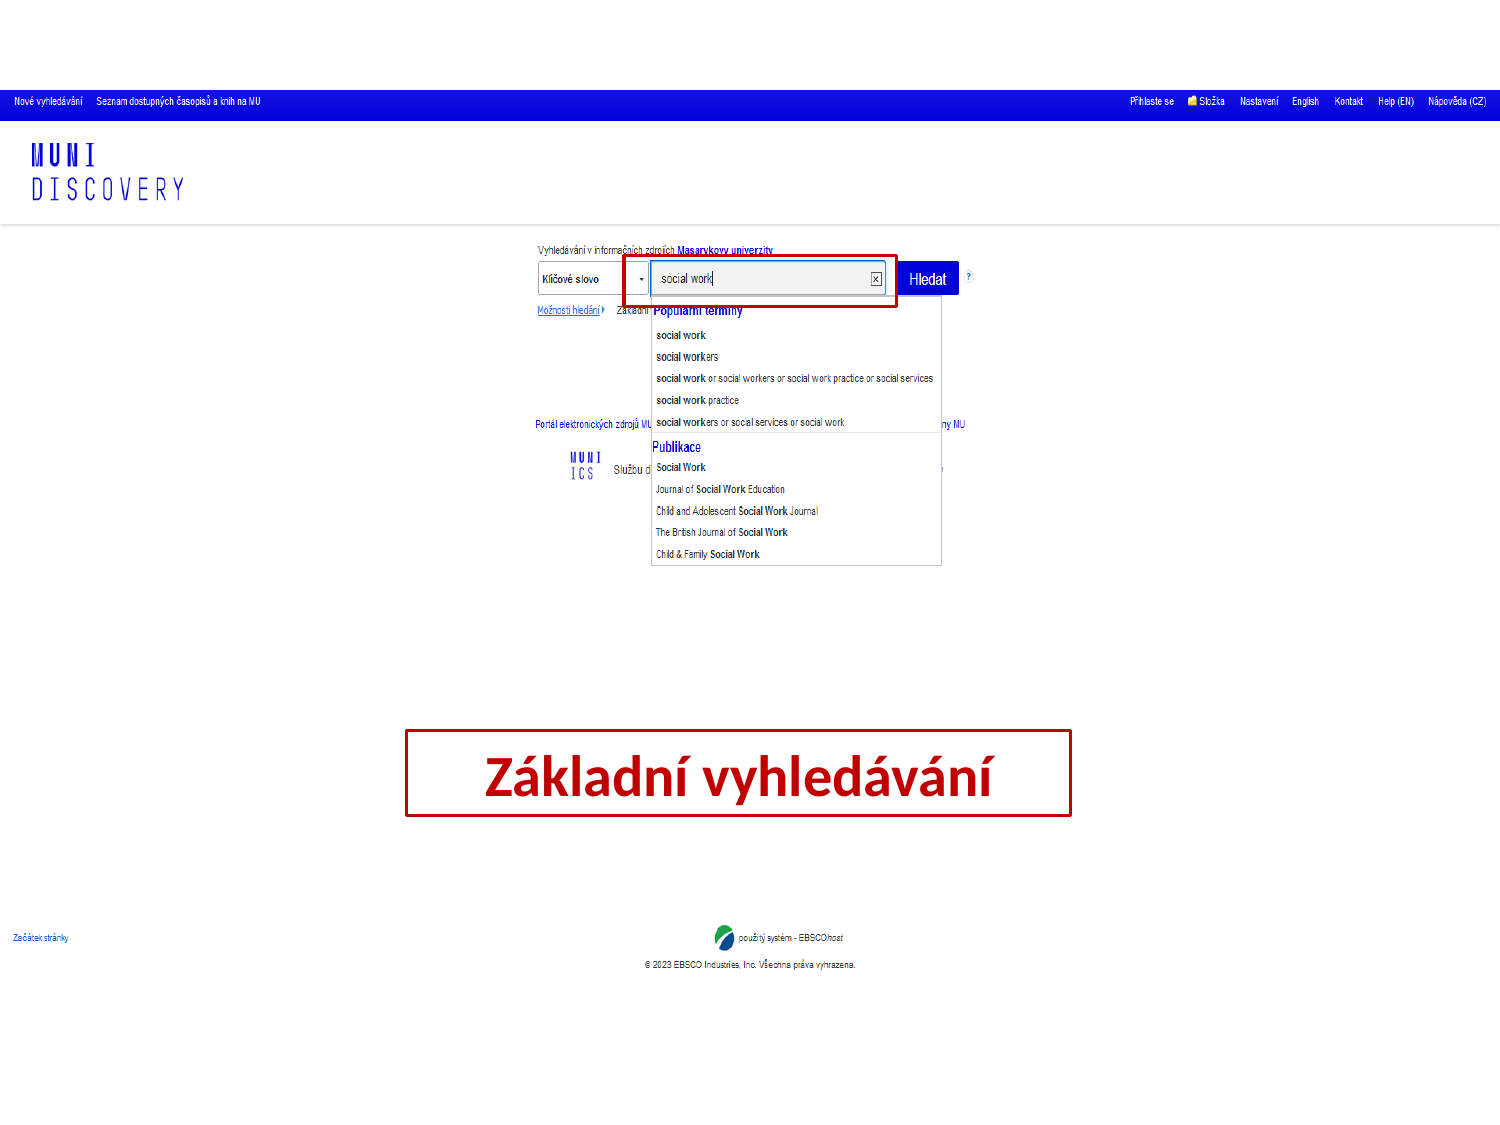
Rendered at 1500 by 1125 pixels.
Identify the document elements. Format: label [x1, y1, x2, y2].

picture [0, 89, 1500, 983]
